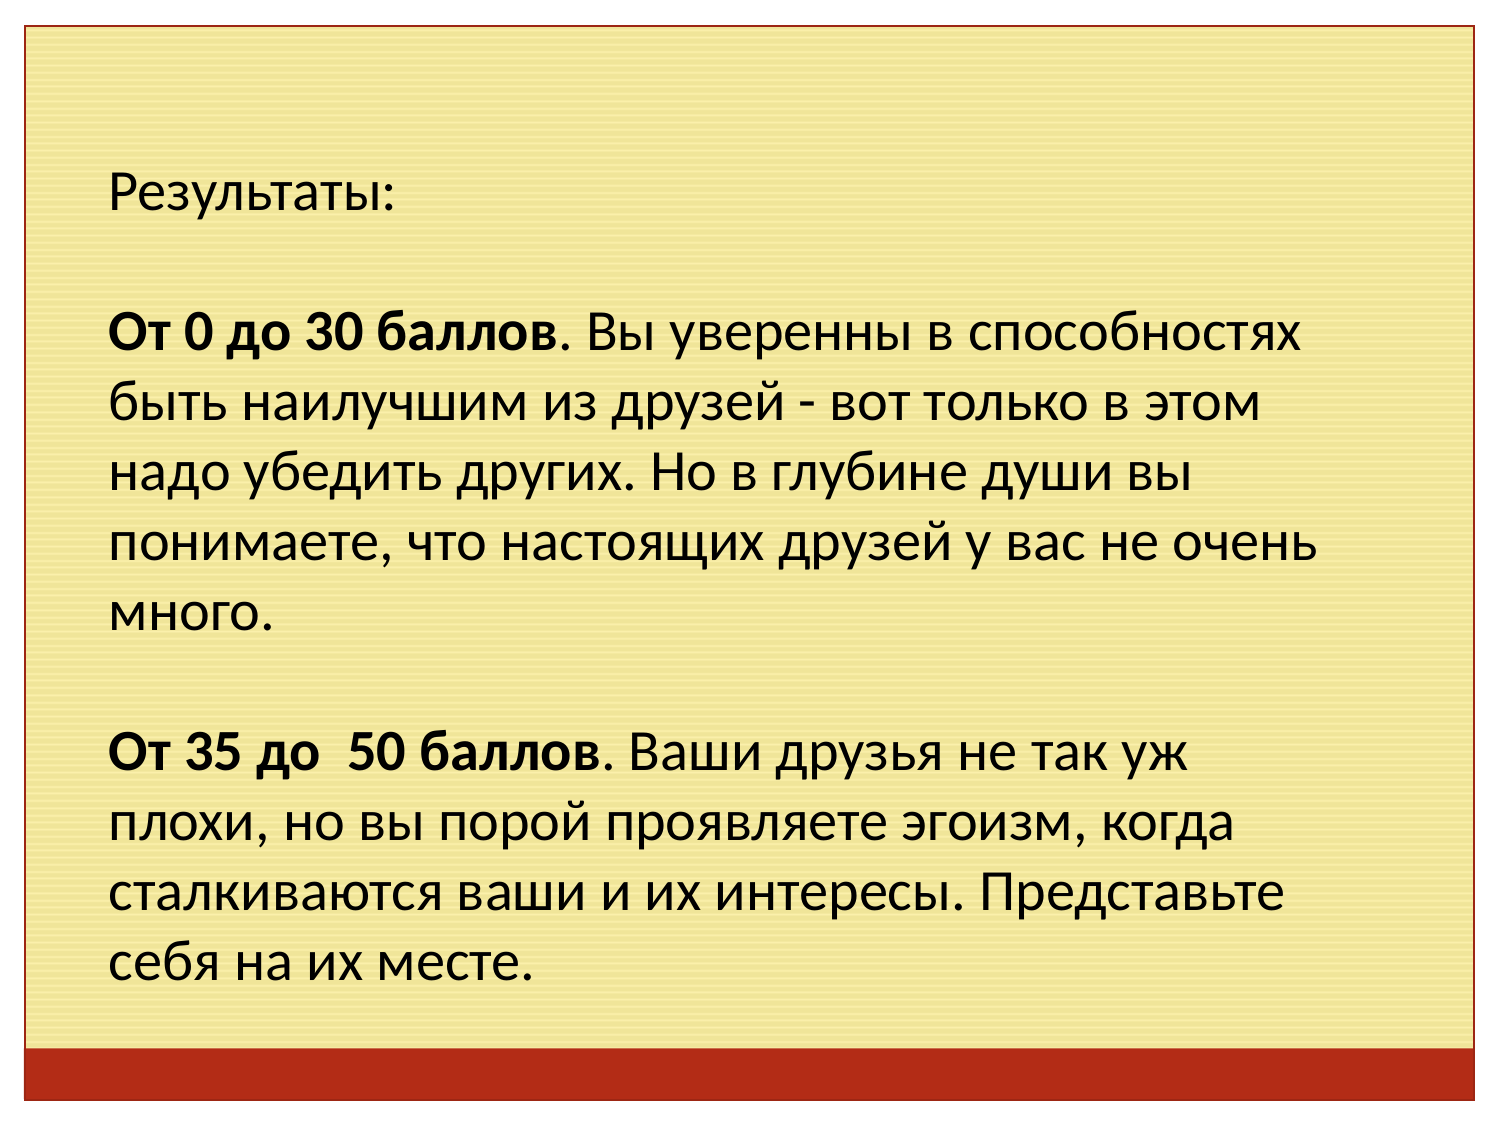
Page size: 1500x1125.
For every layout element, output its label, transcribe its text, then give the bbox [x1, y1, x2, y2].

text_box Результаты: От 0 до 30 баллов. Вы уверенны в способностях быть наилучшим из друзей - вот только в этом надо убедить других. Но в глубине души вы понимаете, что настоящих друзей у вас не очень много. От 35 до 50 баллов. Ваши друзья не так уж плохи, но вы порой проявляете эгоизм, когда сталкиваются ваши и их интересы. Представьте себя на их месте. [93, 144, 1360, 1000]
